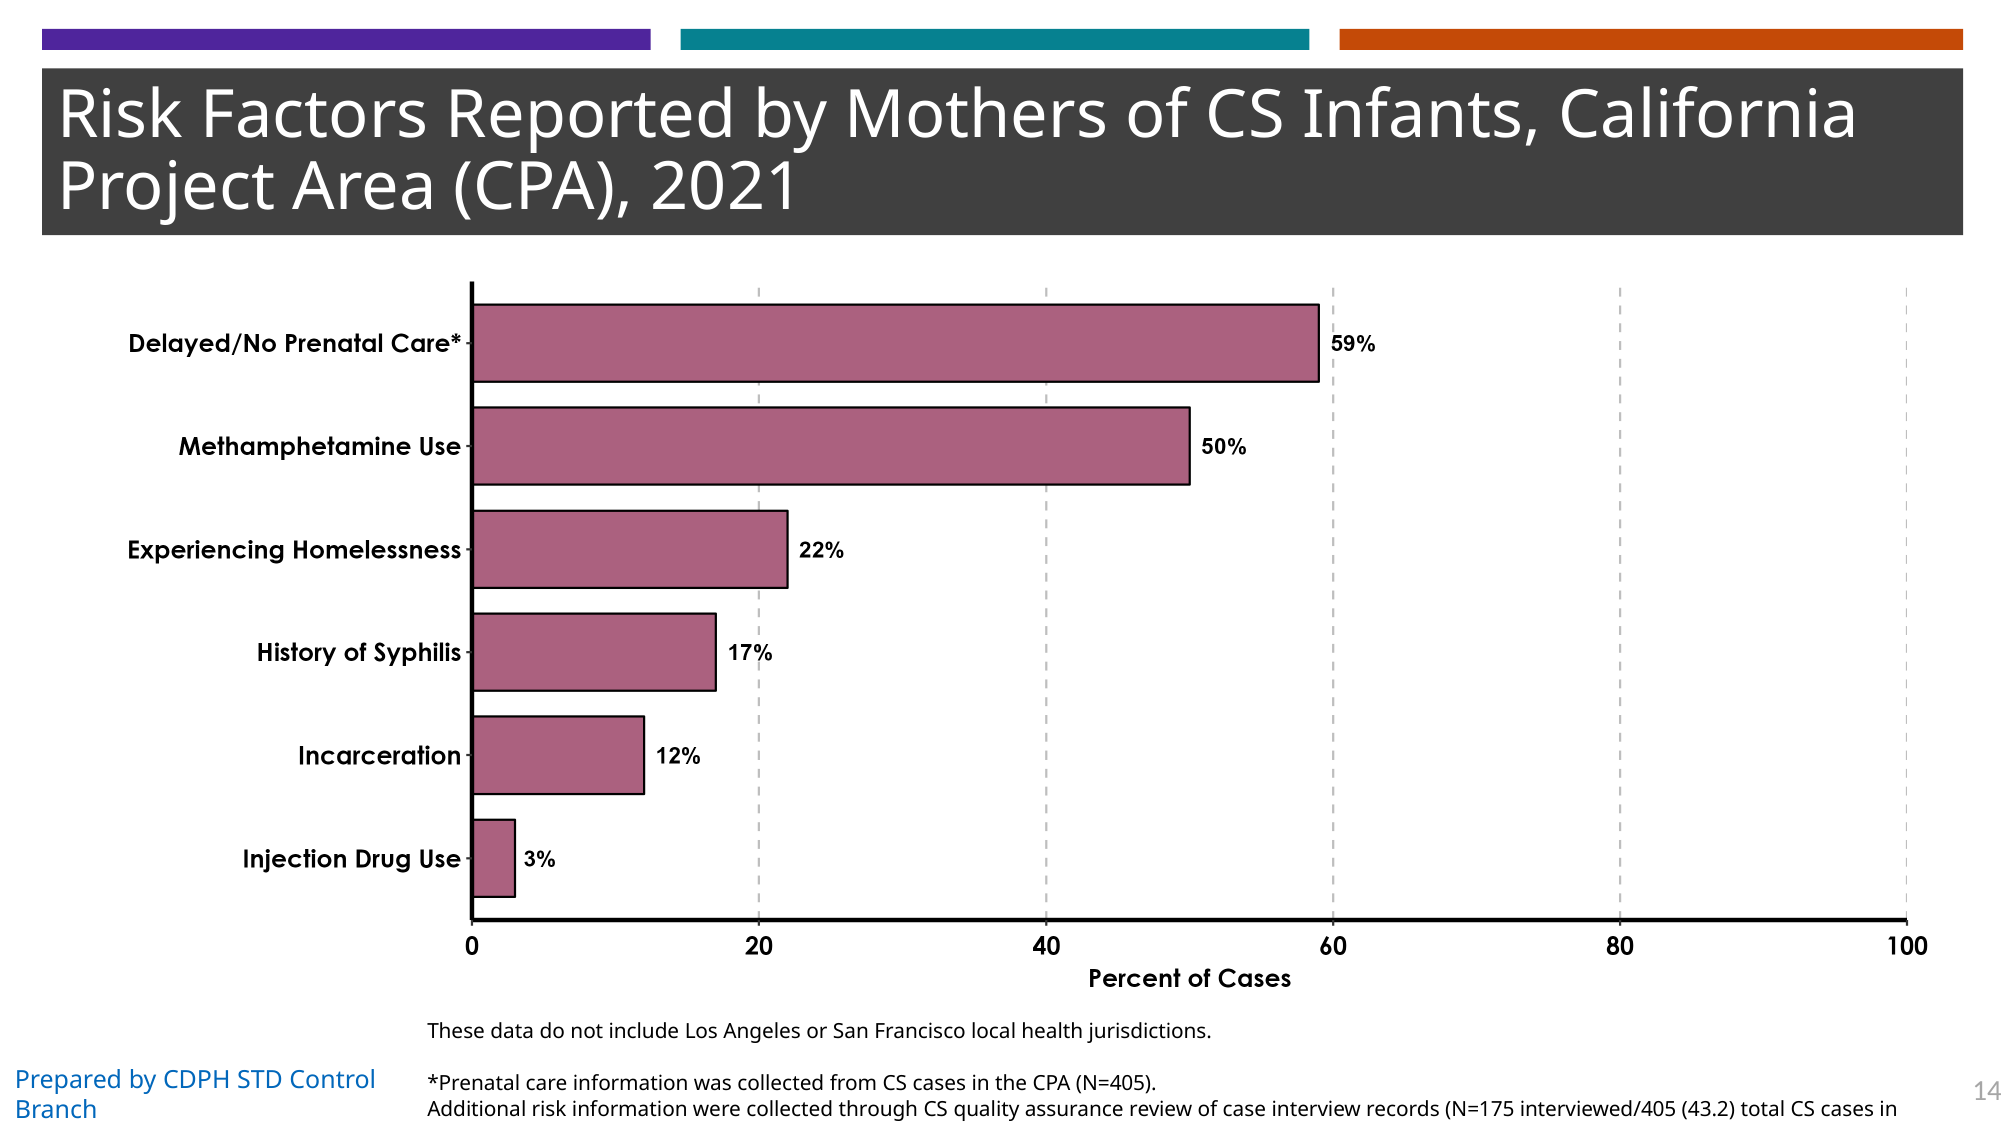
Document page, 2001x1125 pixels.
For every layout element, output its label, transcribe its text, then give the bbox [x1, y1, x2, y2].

list These data do not include Los Angeles or San Francisco local health jurisdictions. *Prenatal care information was collected from CS cases in the CPA (N=405). Additional risk information were collected through CS quality assurance review of case interview records (N=175 interviewed/405 (43.2) total CS cases in CPA). [412, 1013, 1947, 1124]
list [67, 251, 1936, 1012]
title Risk Factors Reported by Mothers of CS Infants, California Project Area (CPA), 2021 [42, 68, 1964, 236]
